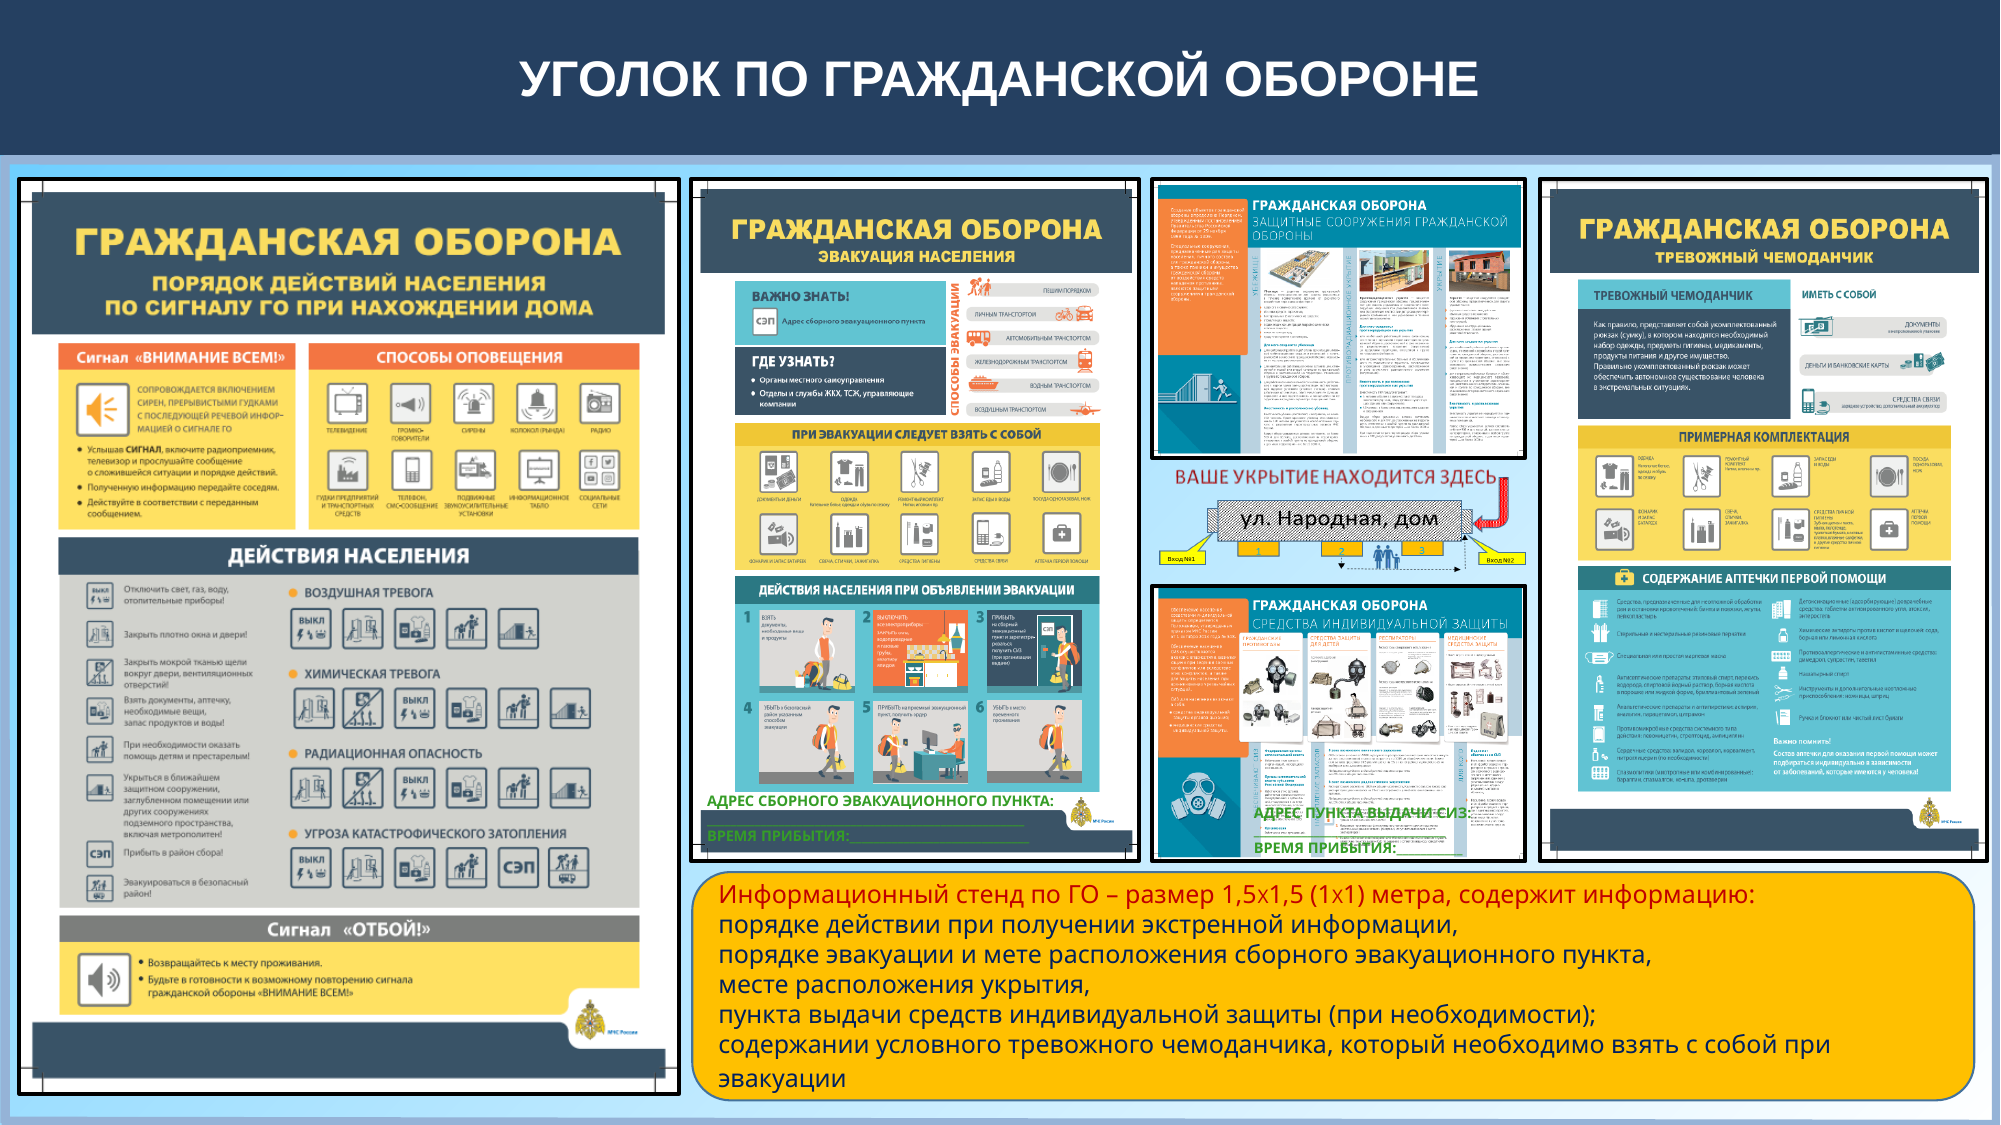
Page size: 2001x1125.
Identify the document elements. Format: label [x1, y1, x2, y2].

text_box [0, 0, 2000, 1125]
